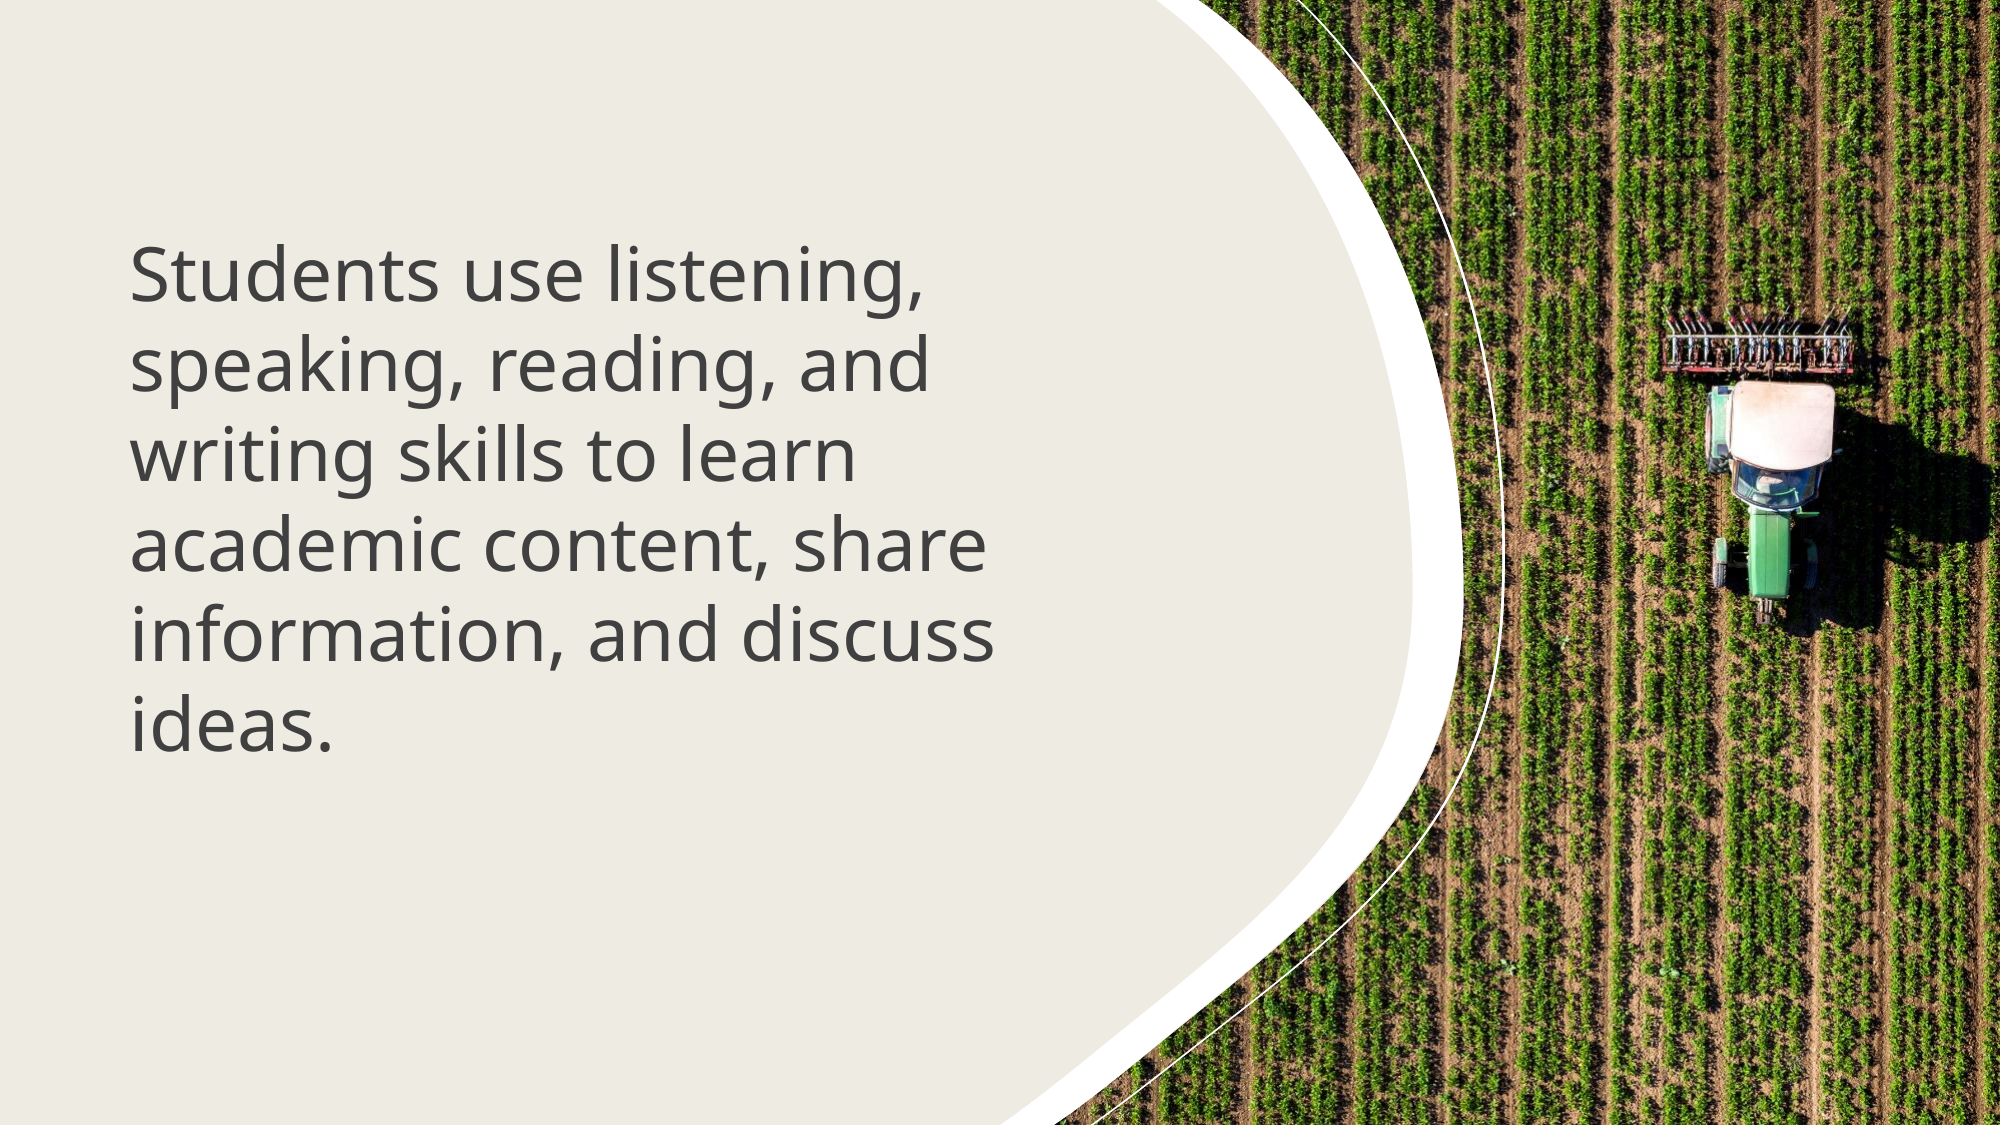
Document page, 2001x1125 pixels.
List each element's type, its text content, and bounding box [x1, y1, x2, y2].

title Students use listening, speaking, reading, and writing skills to learn academic content, share information, and discuss ideas. [111, 144, 1054, 981]
picture [1054, 0, 2000, 1125]
